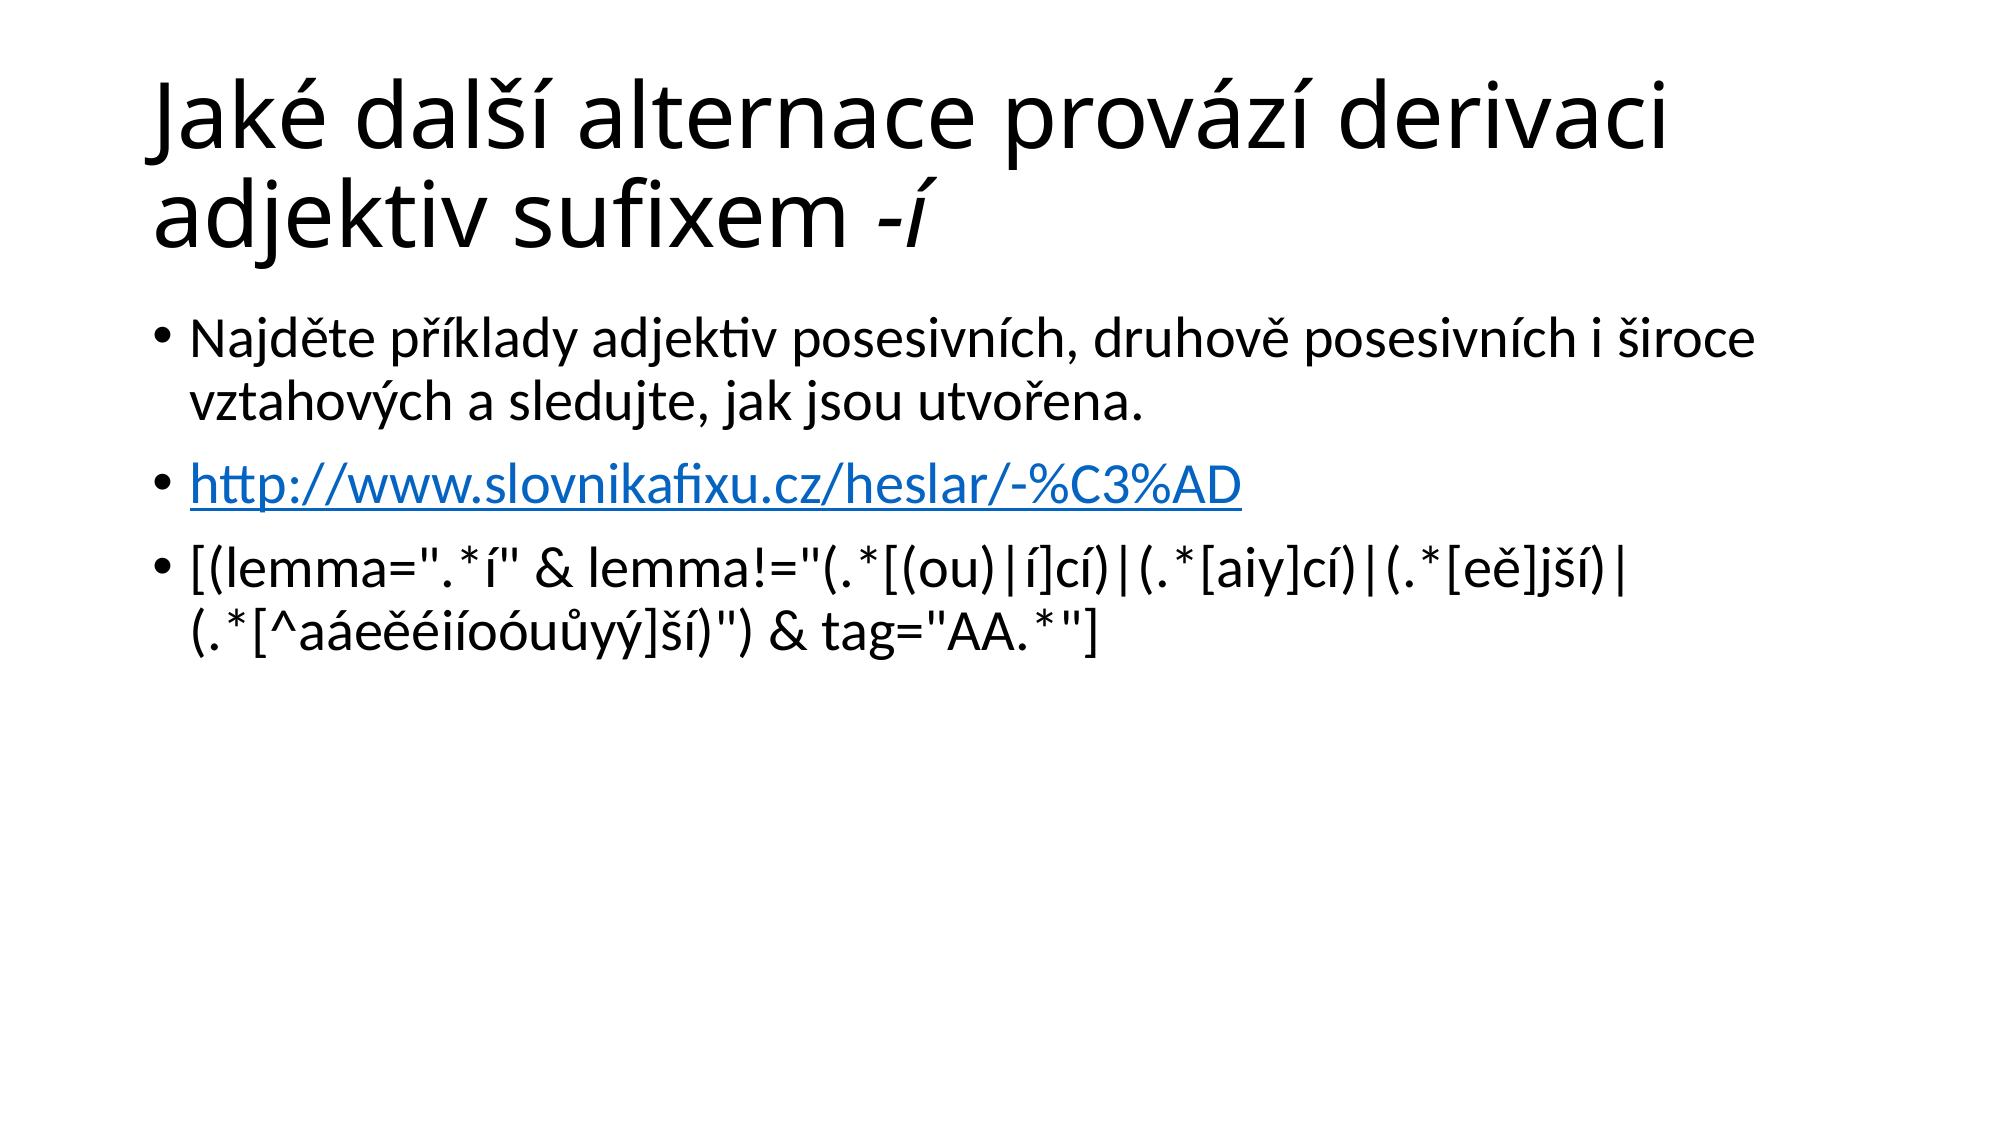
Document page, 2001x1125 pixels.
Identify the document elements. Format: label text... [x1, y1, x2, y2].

list Najděte příklady adjektiv posesivních, druhově posesivních i široce vztahových a sledujte, jak jsou utvořena. http://www.slovnikafixu.cz/heslar/-%C3%AD [(lemma=".*í" & lemma!="(.*[(ou)|í]cí)|(.*[aiy]cí)|(.*[eě]jší)|(.*[^aáeěéiíoóuůyý]ší)") & tag="AA.*"] [137, 299, 1863, 1014]
title Jaké další alternace provází derivaci adjektiv sufixem -í [137, 59, 1863, 278]
